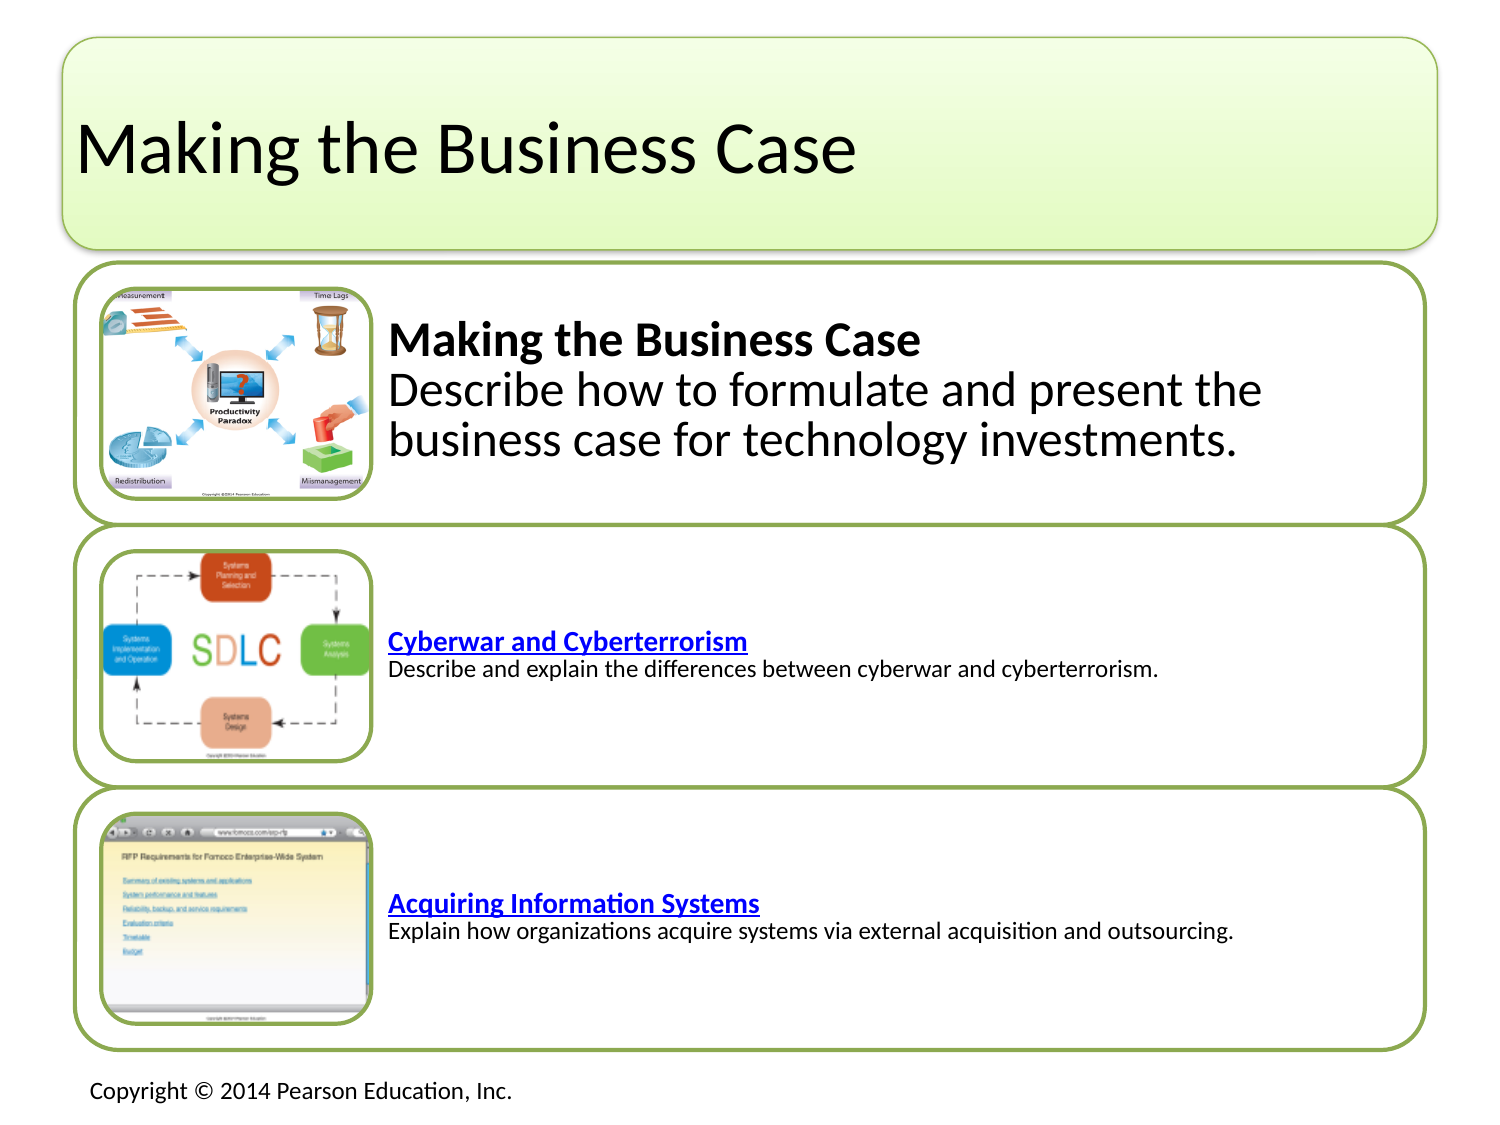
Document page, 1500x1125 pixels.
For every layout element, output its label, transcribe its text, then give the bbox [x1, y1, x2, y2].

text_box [74, 262, 1426, 1051]
title Making the Business Case [74, 49, 1426, 238]
